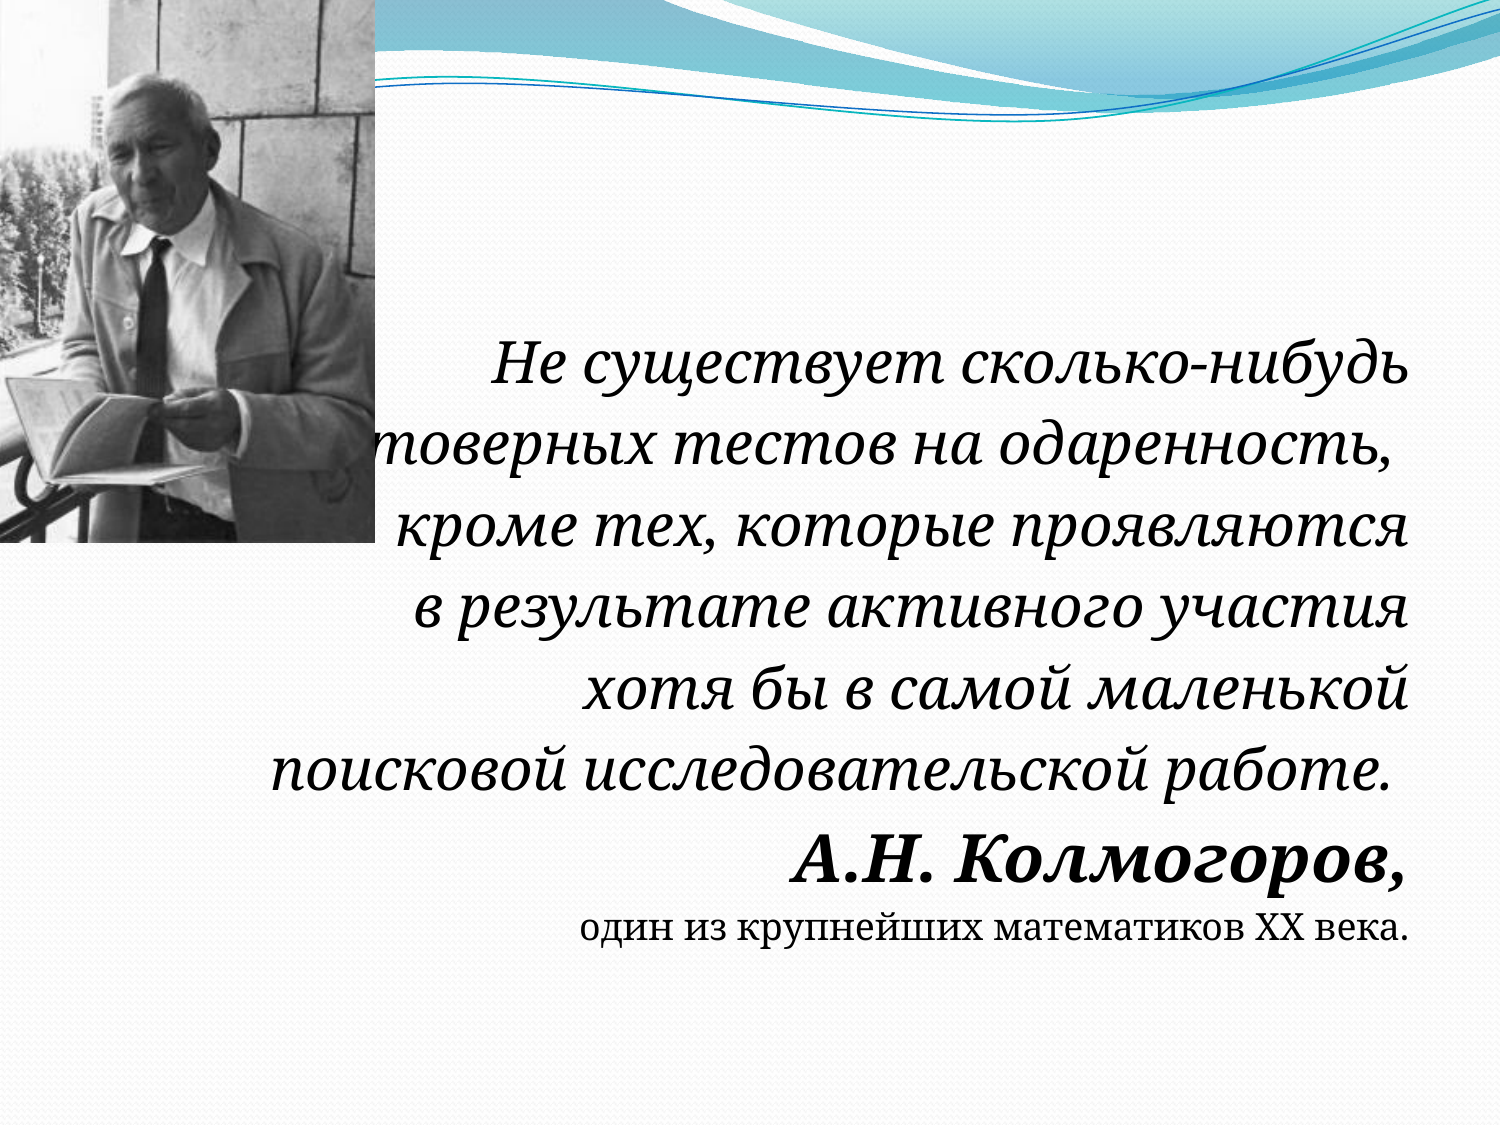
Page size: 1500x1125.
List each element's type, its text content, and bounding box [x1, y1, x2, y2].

picture [0, 0, 376, 544]
list Не существует сколько-нибудь достоверных тестов на одаренность, кроме тех, которые проявляются в результате активного участия хотя бы в самой маленькой поисковой исследовательской работе. А.Н. Колмогоров, один из крупнейших математиков ХХ века. [75, 317, 1425, 1038]
